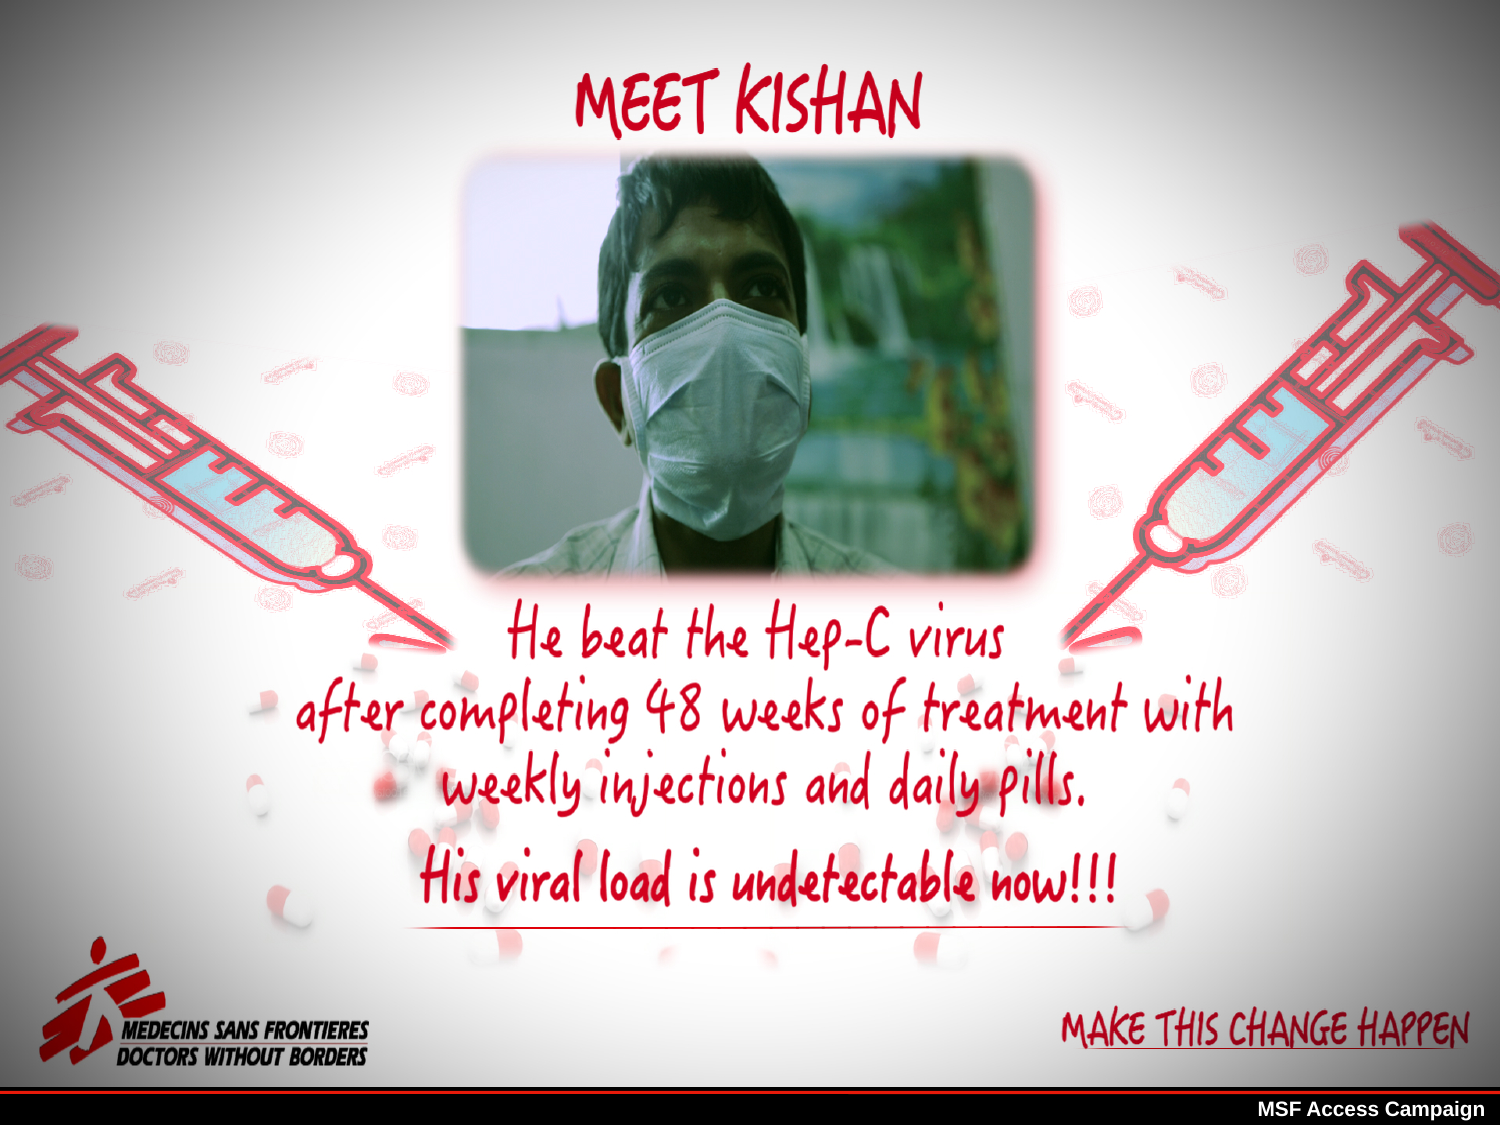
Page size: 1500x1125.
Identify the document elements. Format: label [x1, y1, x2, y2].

picture [0, 0, 1500, 1087]
text_box [0, 1087, 1500, 1125]
